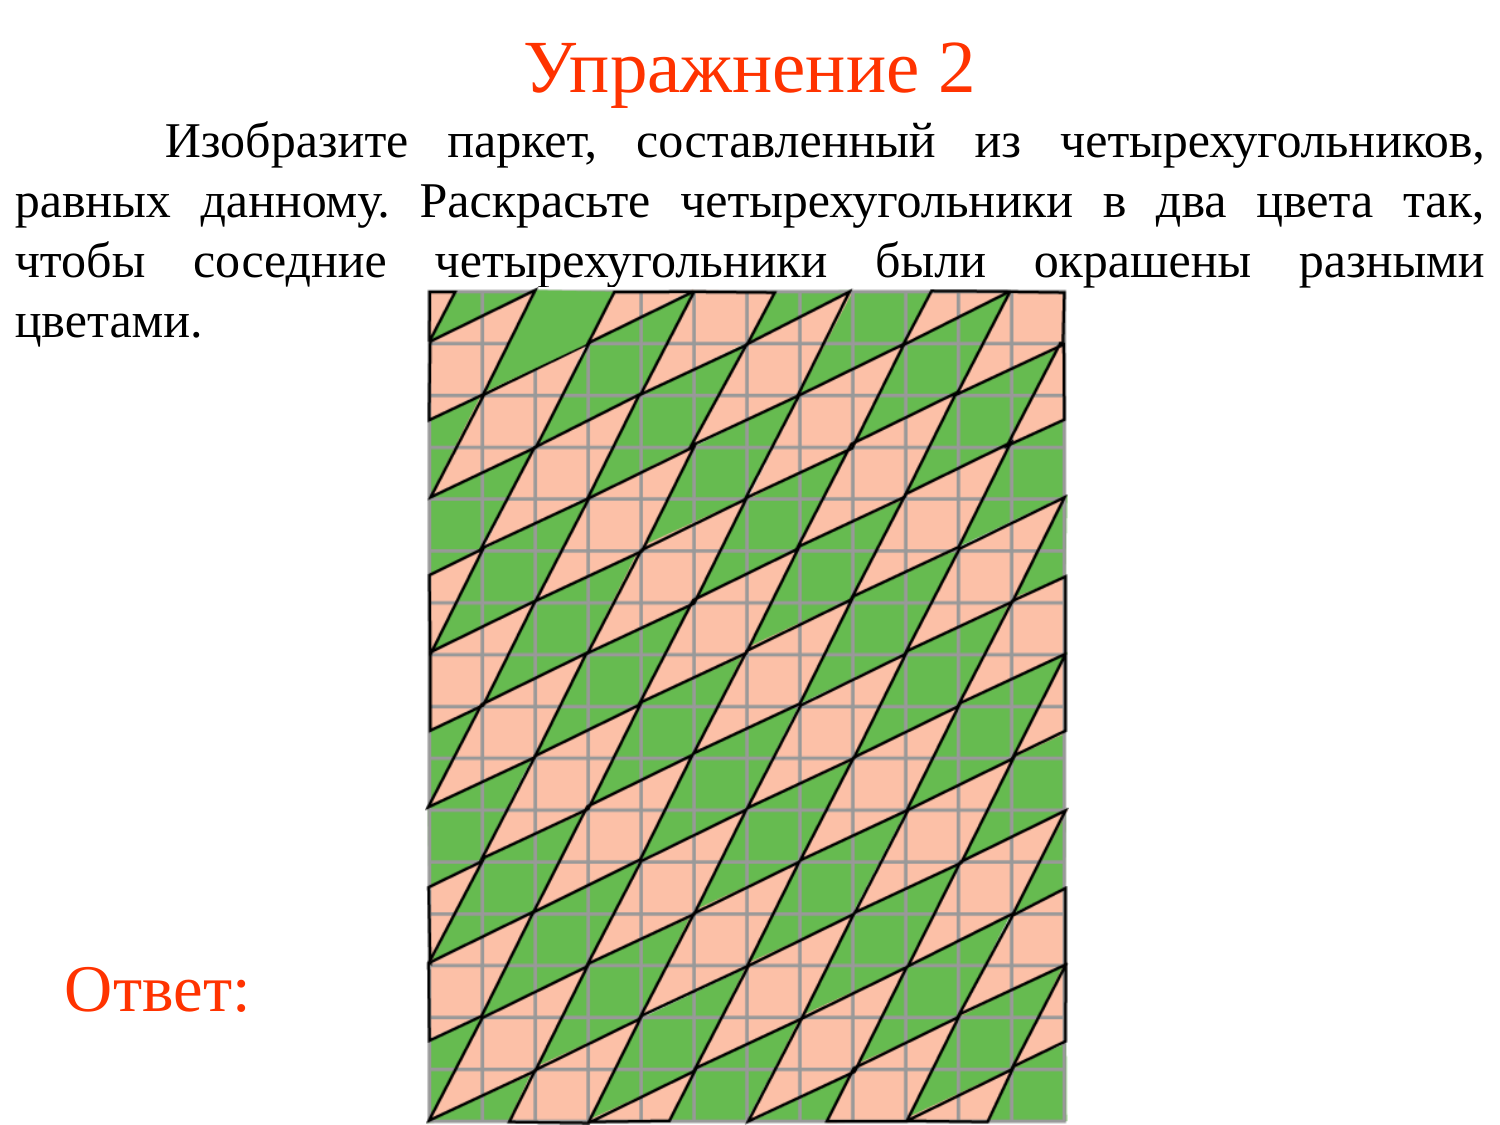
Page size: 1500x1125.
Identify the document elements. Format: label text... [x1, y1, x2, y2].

text_box Изобразите паркет, составленный из четырехугольников, равных данному. Раскрасьте четырехугольники в два цвета так, чтобы соседние четырехугольники были окрашены разными цветами. [0, 99, 1500, 355]
title Упражнение 2 [112, 24, 1388, 99]
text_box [49, 287, 1069, 1125]
